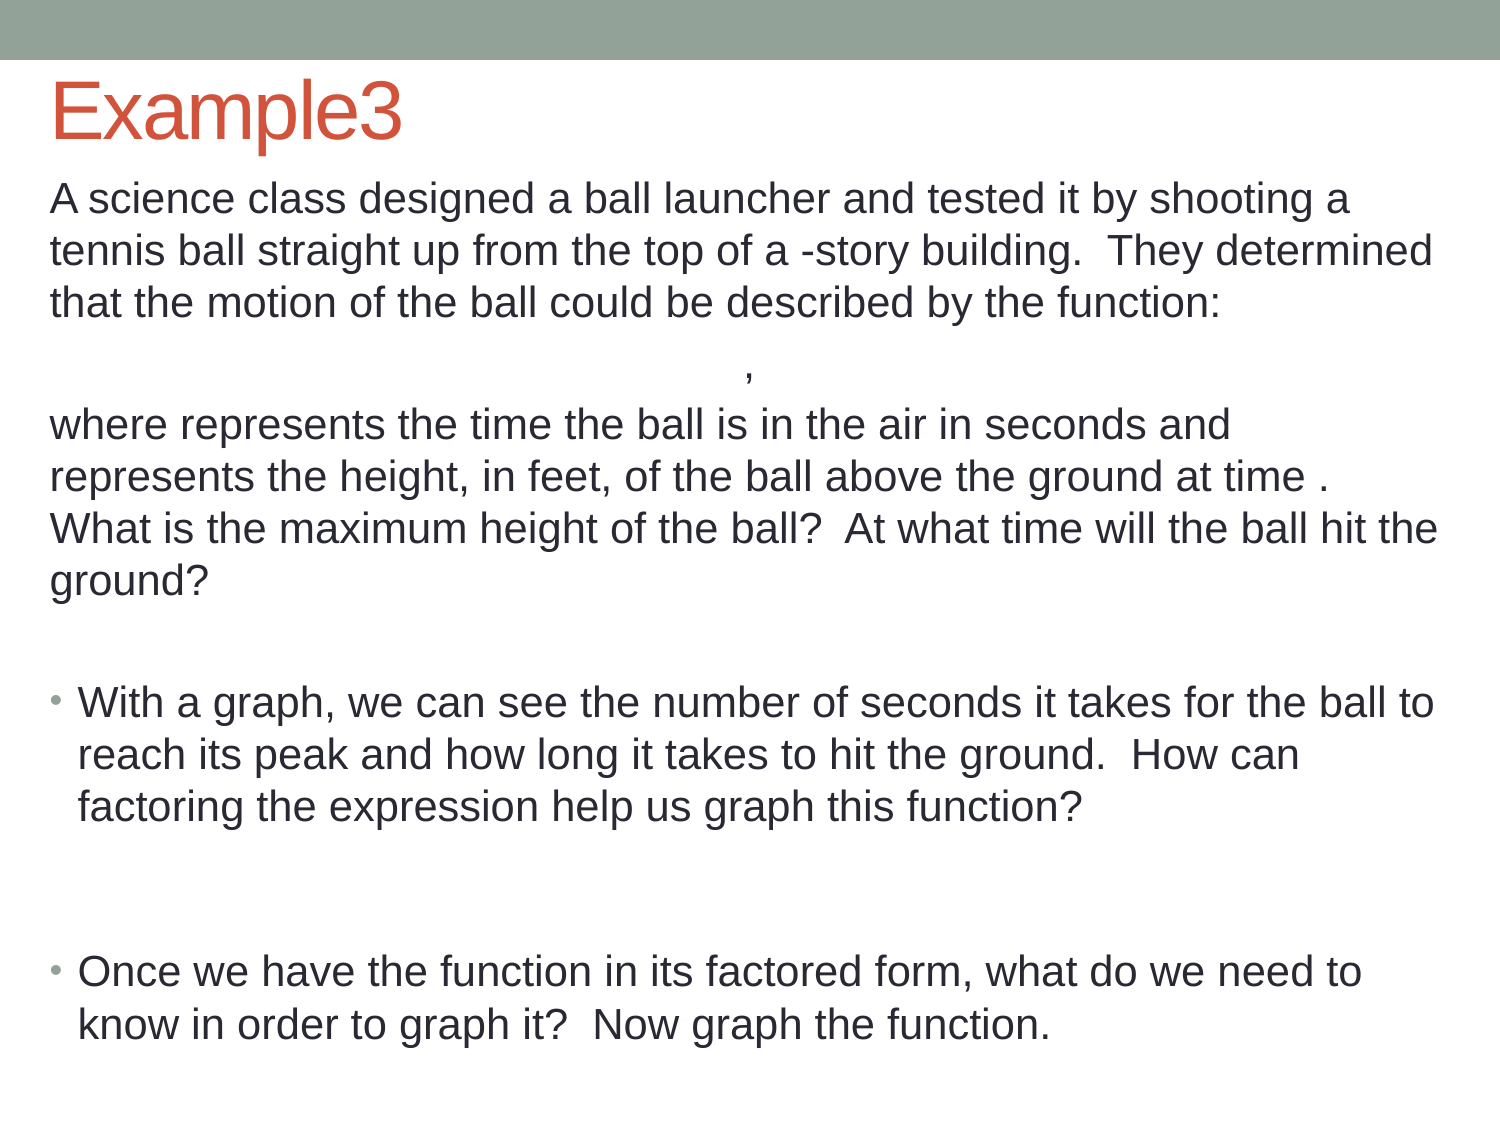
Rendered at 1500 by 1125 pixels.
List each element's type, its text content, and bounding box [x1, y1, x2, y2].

title Example3 [34, 24, 1464, 188]
